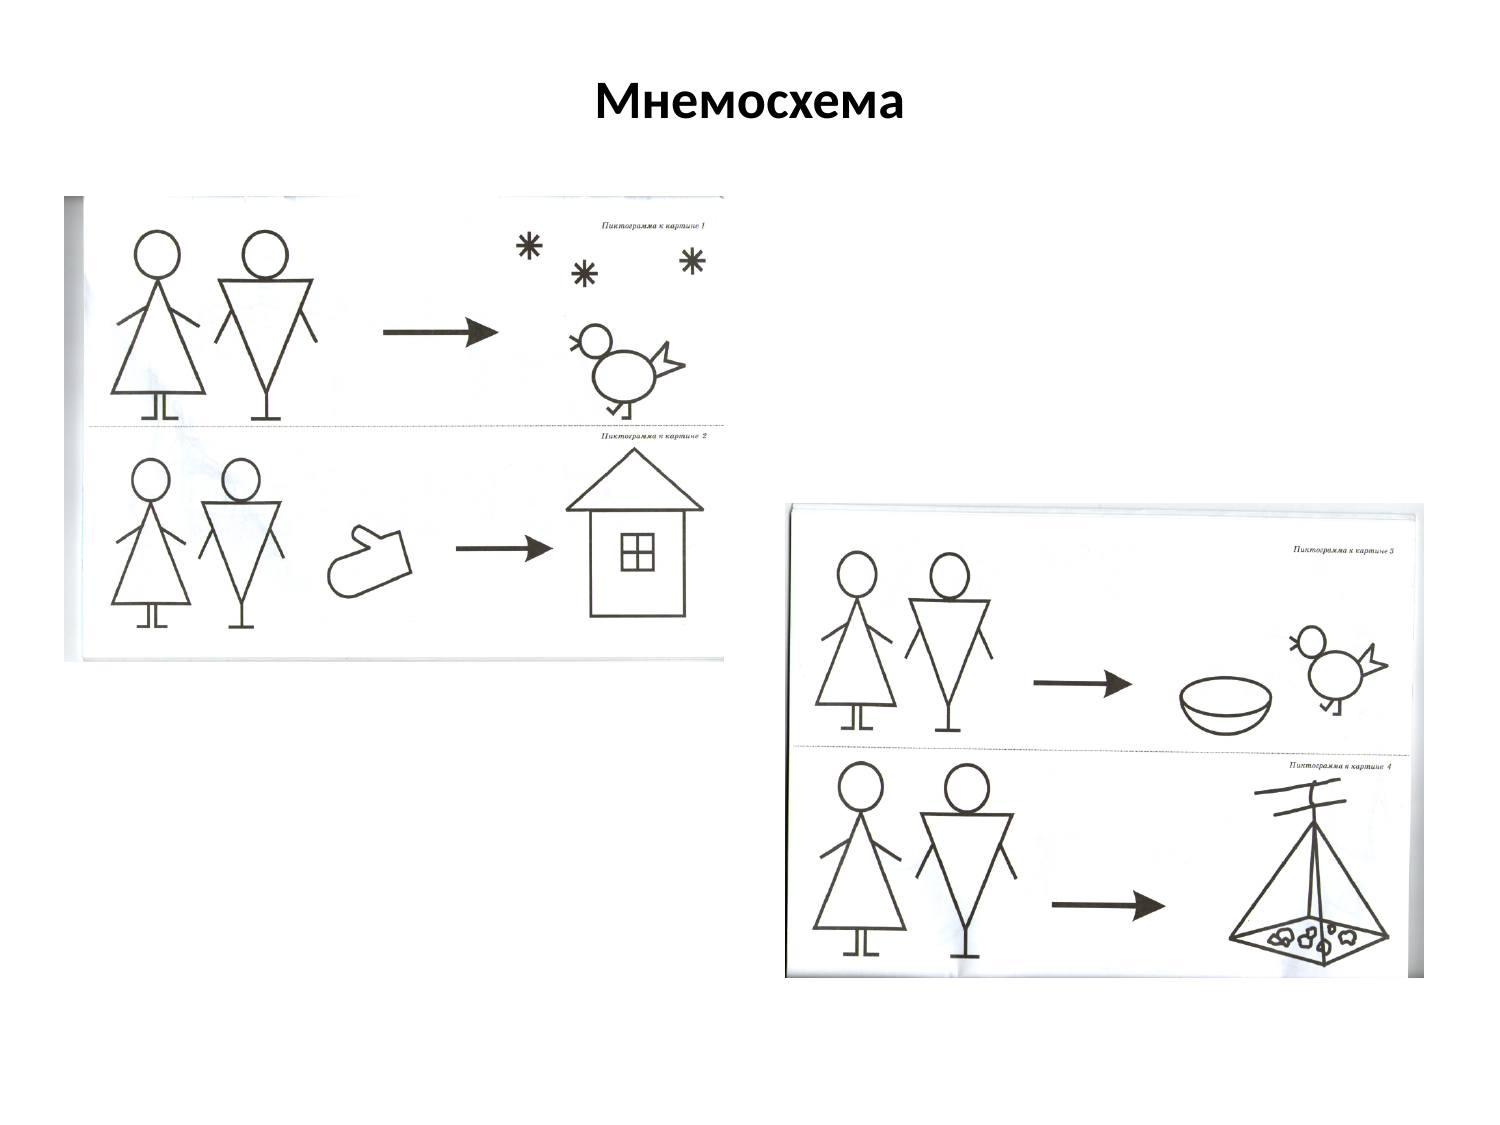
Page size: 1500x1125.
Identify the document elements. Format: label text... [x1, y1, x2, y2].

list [64, 195, 724, 662]
picture [785, 503, 1424, 979]
title Мнемосхема [75, 45, 1425, 149]
